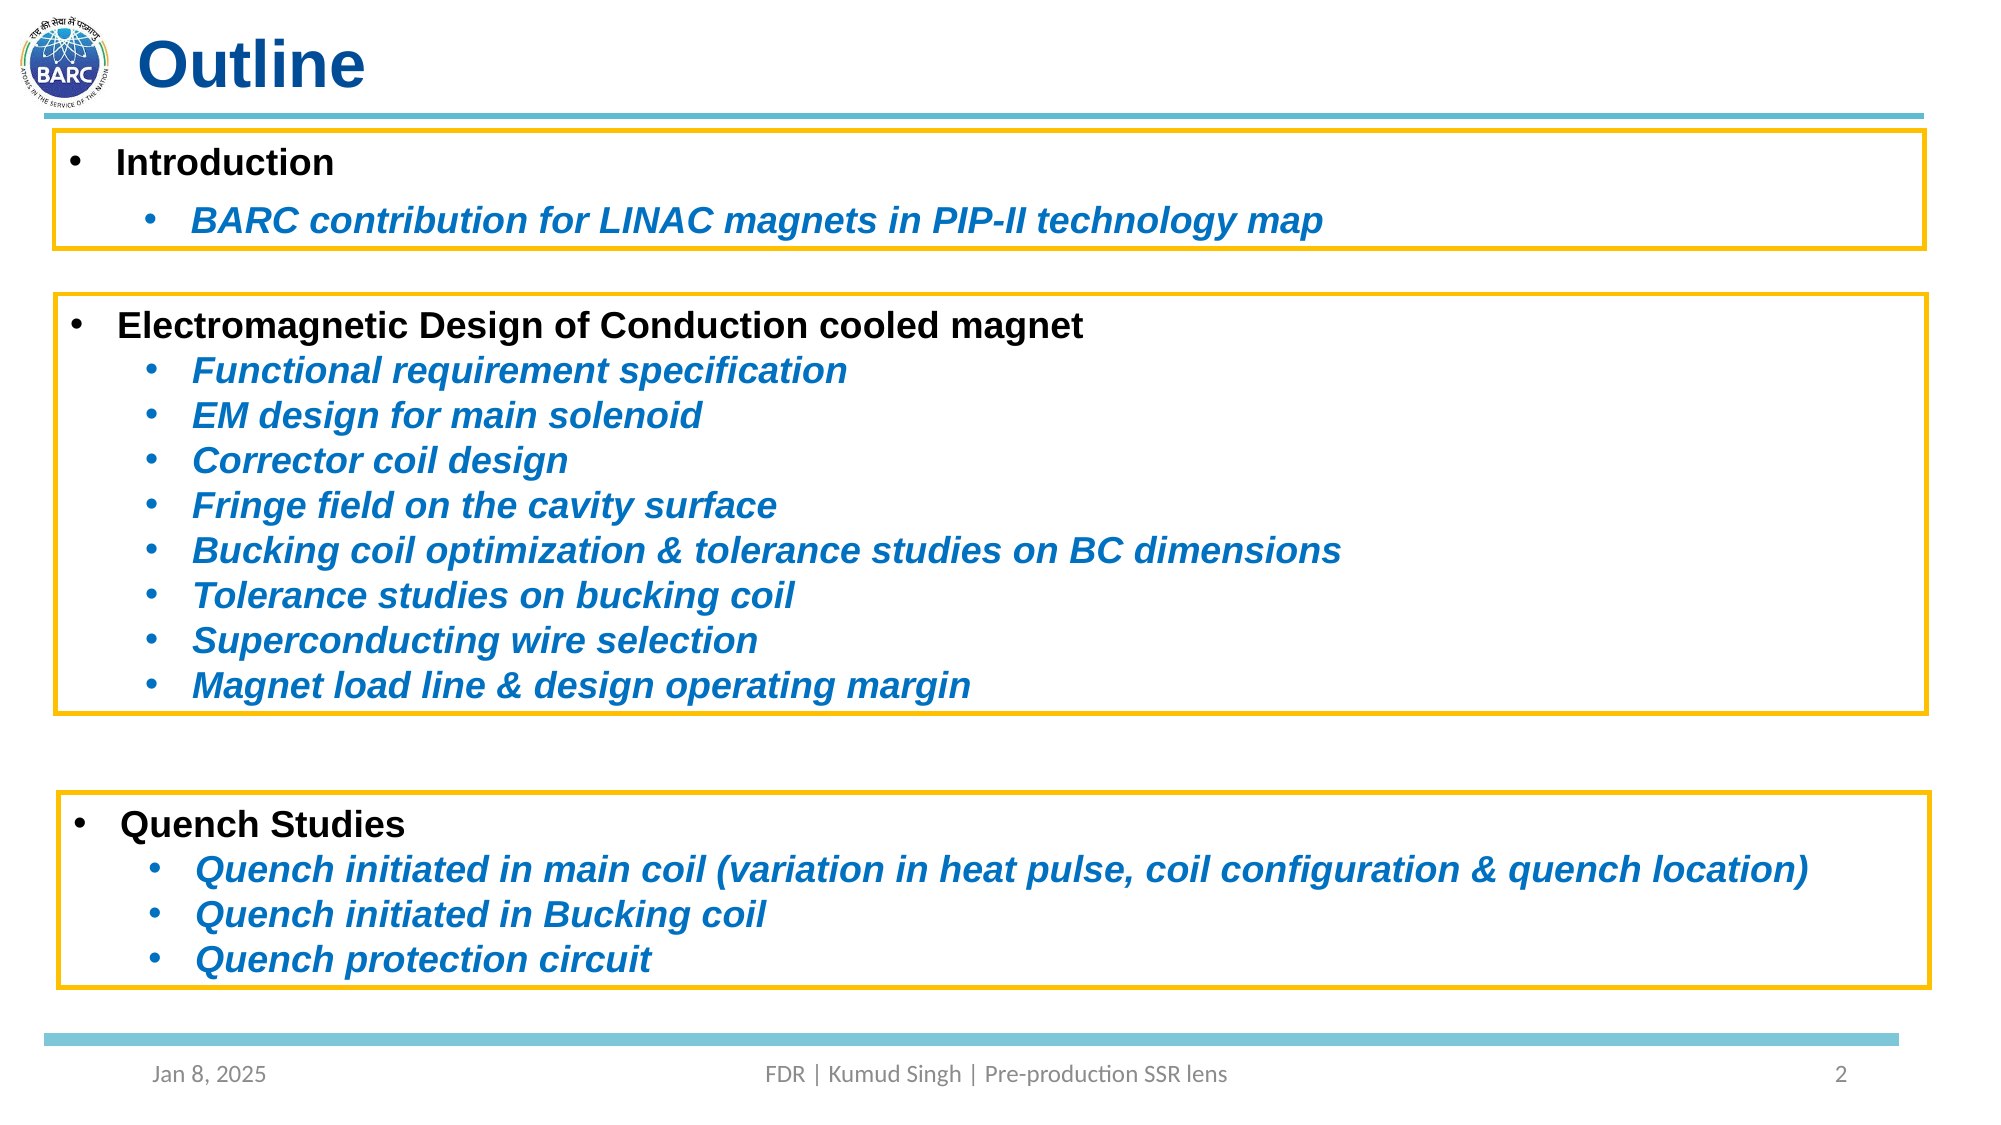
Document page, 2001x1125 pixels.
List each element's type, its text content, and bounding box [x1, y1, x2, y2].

slide_number 2 [1412, 1042, 1863, 1103]
text_box Electromagnetic Design of Conduction cooled magnet Functional requirement specification EM design for main solenoid Corrector coil design Fringe field on the cavity surface Bucking coil optimization & tolerance studies on BC dimensions Tolerance studies on bucking coil Superconducting wire selection Magnet load line & design operating margin [54, 293, 1928, 715]
footer FDR | Kumud Singh | Pre-production SSR lens [662, 1042, 1338, 1103]
text_box Introduction BARC contribution for LINAC magnets in PIP-II technology map [53, 130, 1925, 250]
text_box Quench Studies Quench initiated in main coil (variation in heat pulse, coil configuration & quench location) Quench initiated in Bucking coil Quench protection circuit [58, 791, 1931, 988]
text_box Vacuum pumps [687, 715, 985, 723]
text_box [44, 16, 1945, 122]
text_box Outline [137, 10, 1945, 111]
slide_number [137, 1042, 588, 1103]
picture [13, 14, 116, 111]
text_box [668, 227, 741, 293]
